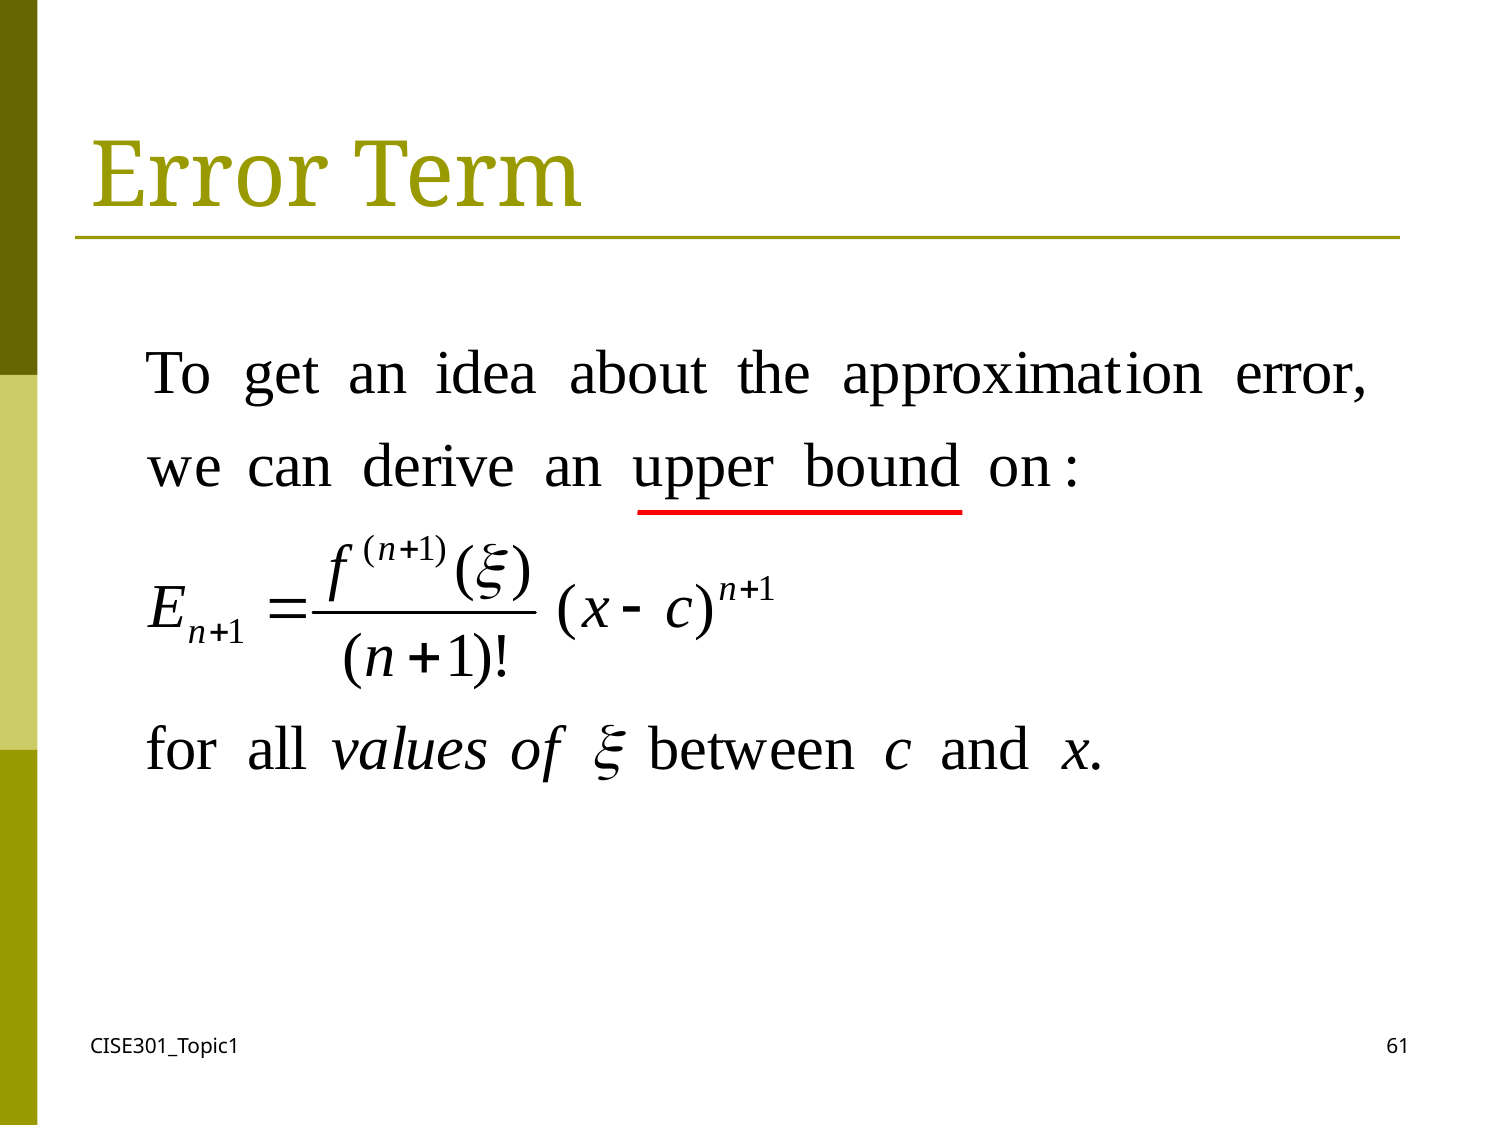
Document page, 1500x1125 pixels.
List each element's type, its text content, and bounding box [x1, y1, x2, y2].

title Error Term [74, 45, 1426, 233]
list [137, 337, 1382, 796]
slide_number CISE301_Topic1 [74, 1024, 426, 1101]
slide_number 61 [1074, 1024, 1426, 1101]
